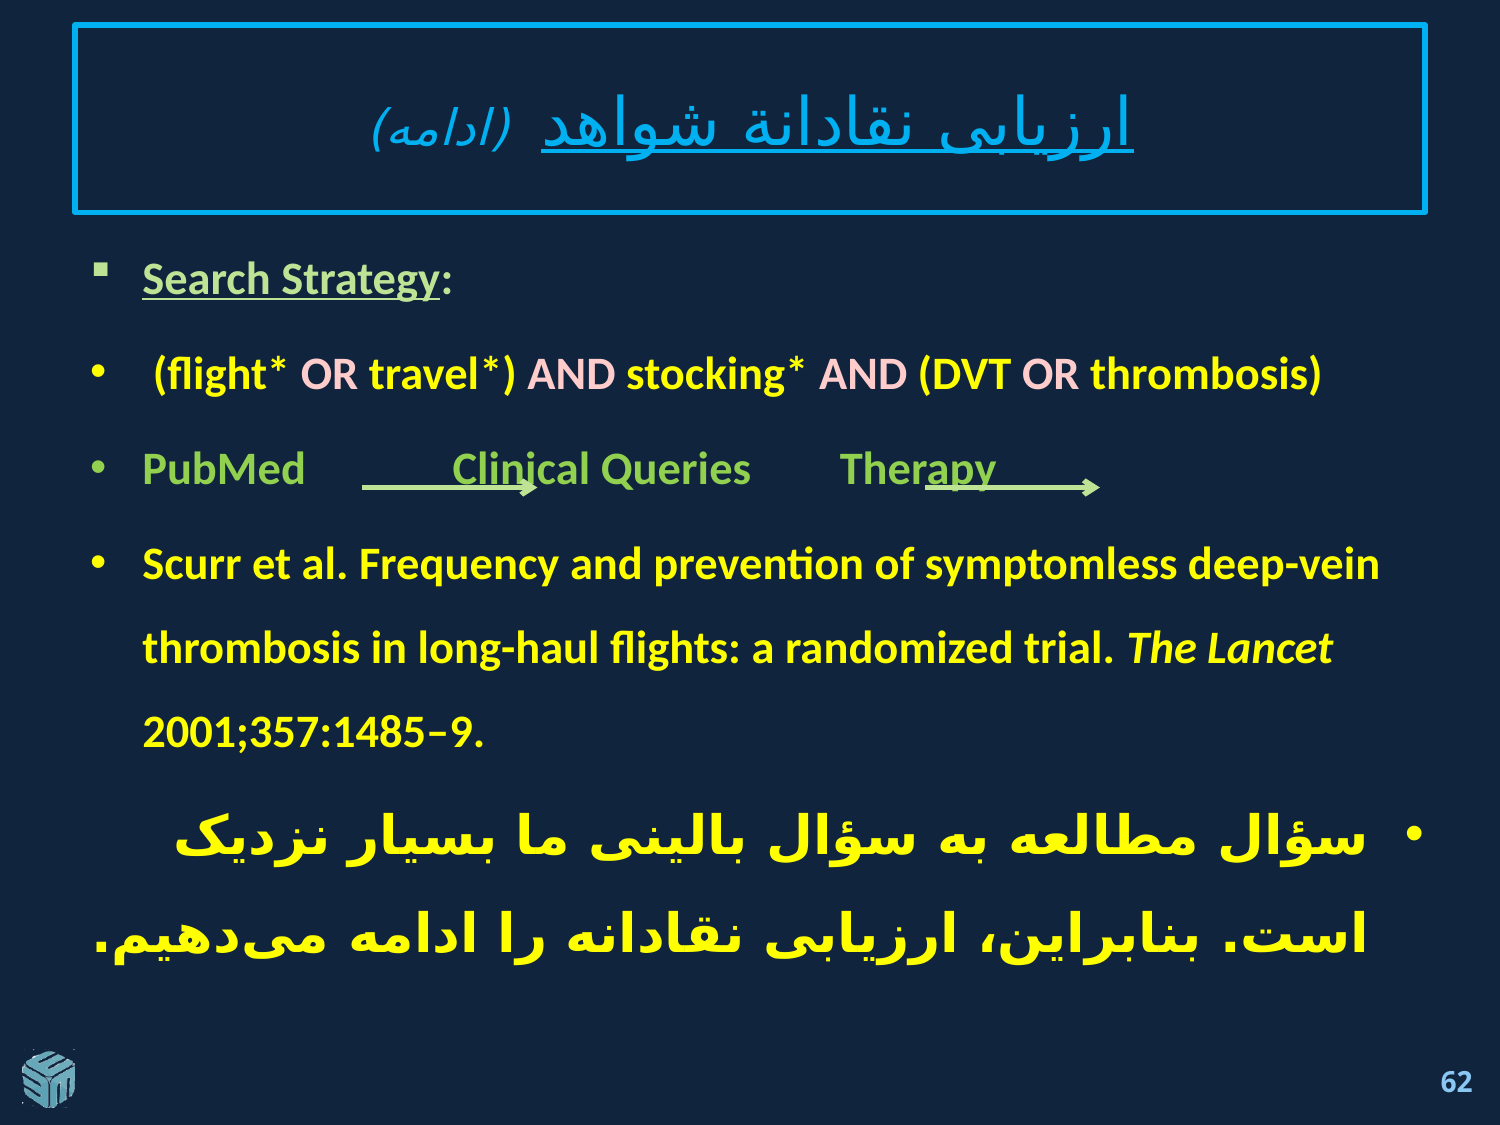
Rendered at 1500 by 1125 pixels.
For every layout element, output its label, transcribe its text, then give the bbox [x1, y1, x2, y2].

text_box [87, 224, 1425, 1050]
title ارزيابی نقادانة شواهد (ادامه) [72, 22, 1428, 215]
slide_number 62 [1137, 1052, 1488, 1113]
list Search Strategy: (flight* OR travel*) AND stocking* AND (DVT OR thrombosis) PubMed Clinical Queries Therapy Scurr et al. Frequency and prevention of symptomless deep-vein thrombosis in long-haul flights: a randomized trial. The Lancet 2001;357:1485–9. سؤال مطالعه به سؤال بالینی ما بسیار نزدیک است. بنابراین، ارزیابی نقادانه را ادامه می‌دهیم. [75, 212, 1438, 1075]
